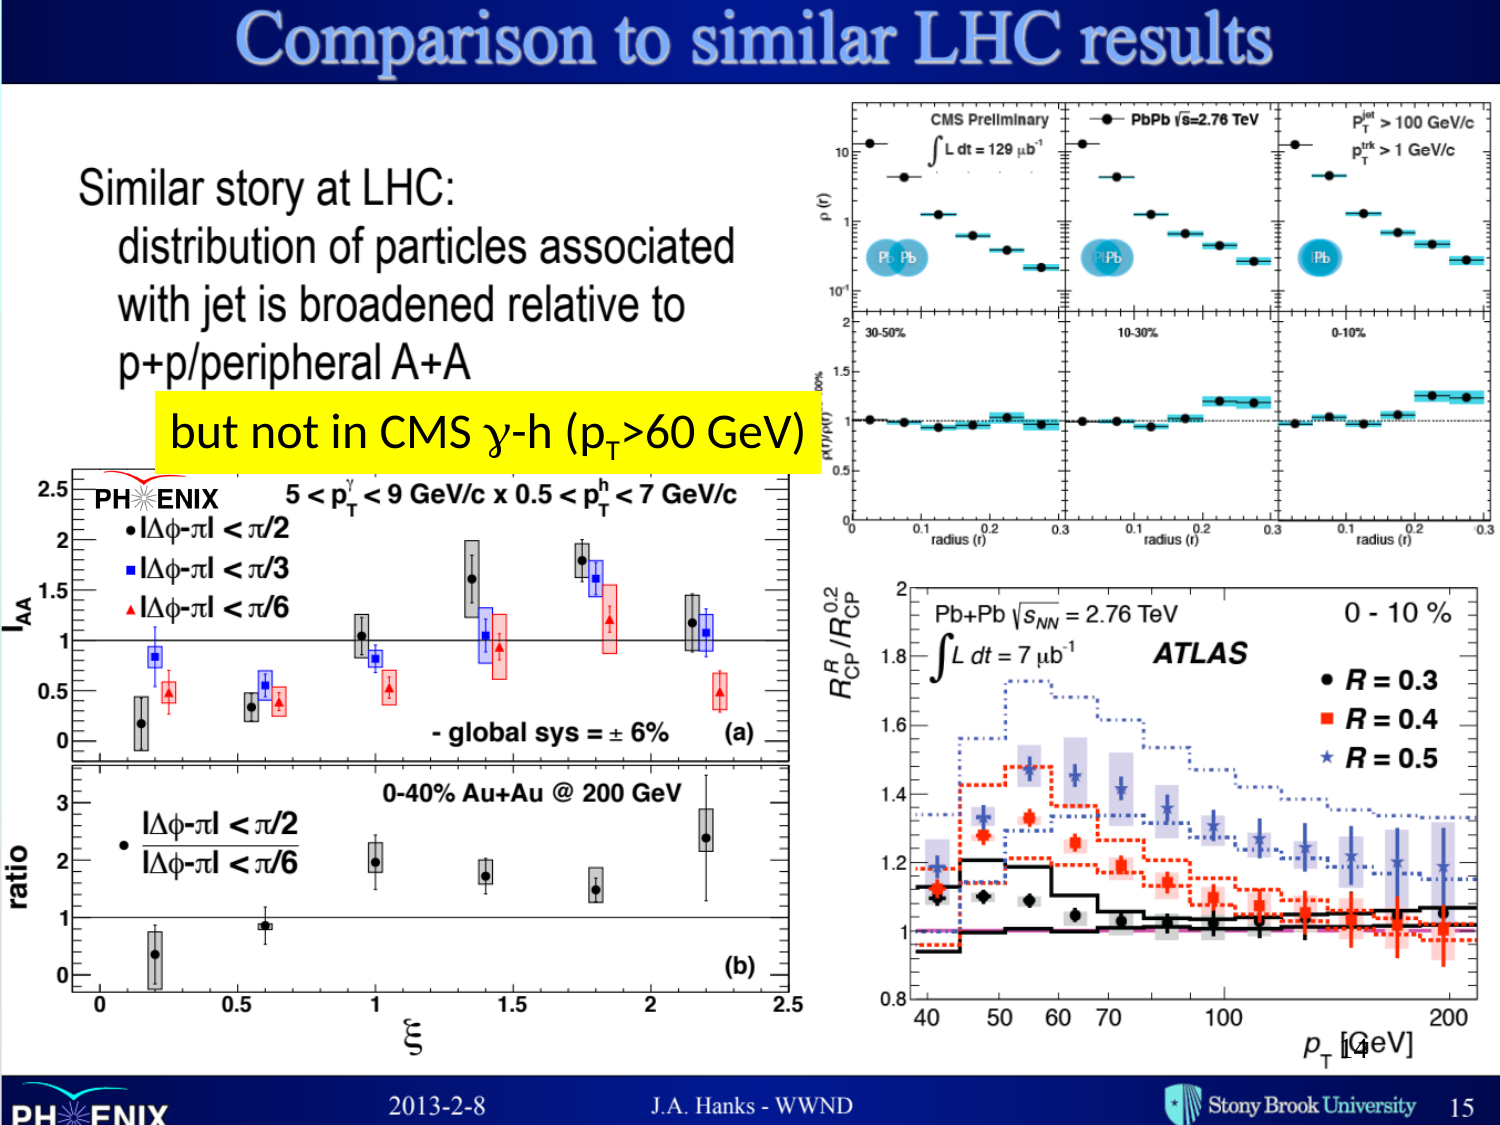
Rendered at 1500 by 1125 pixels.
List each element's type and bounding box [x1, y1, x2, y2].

list [1, 0, 1500, 1125]
picture [95, 470, 224, 515]
